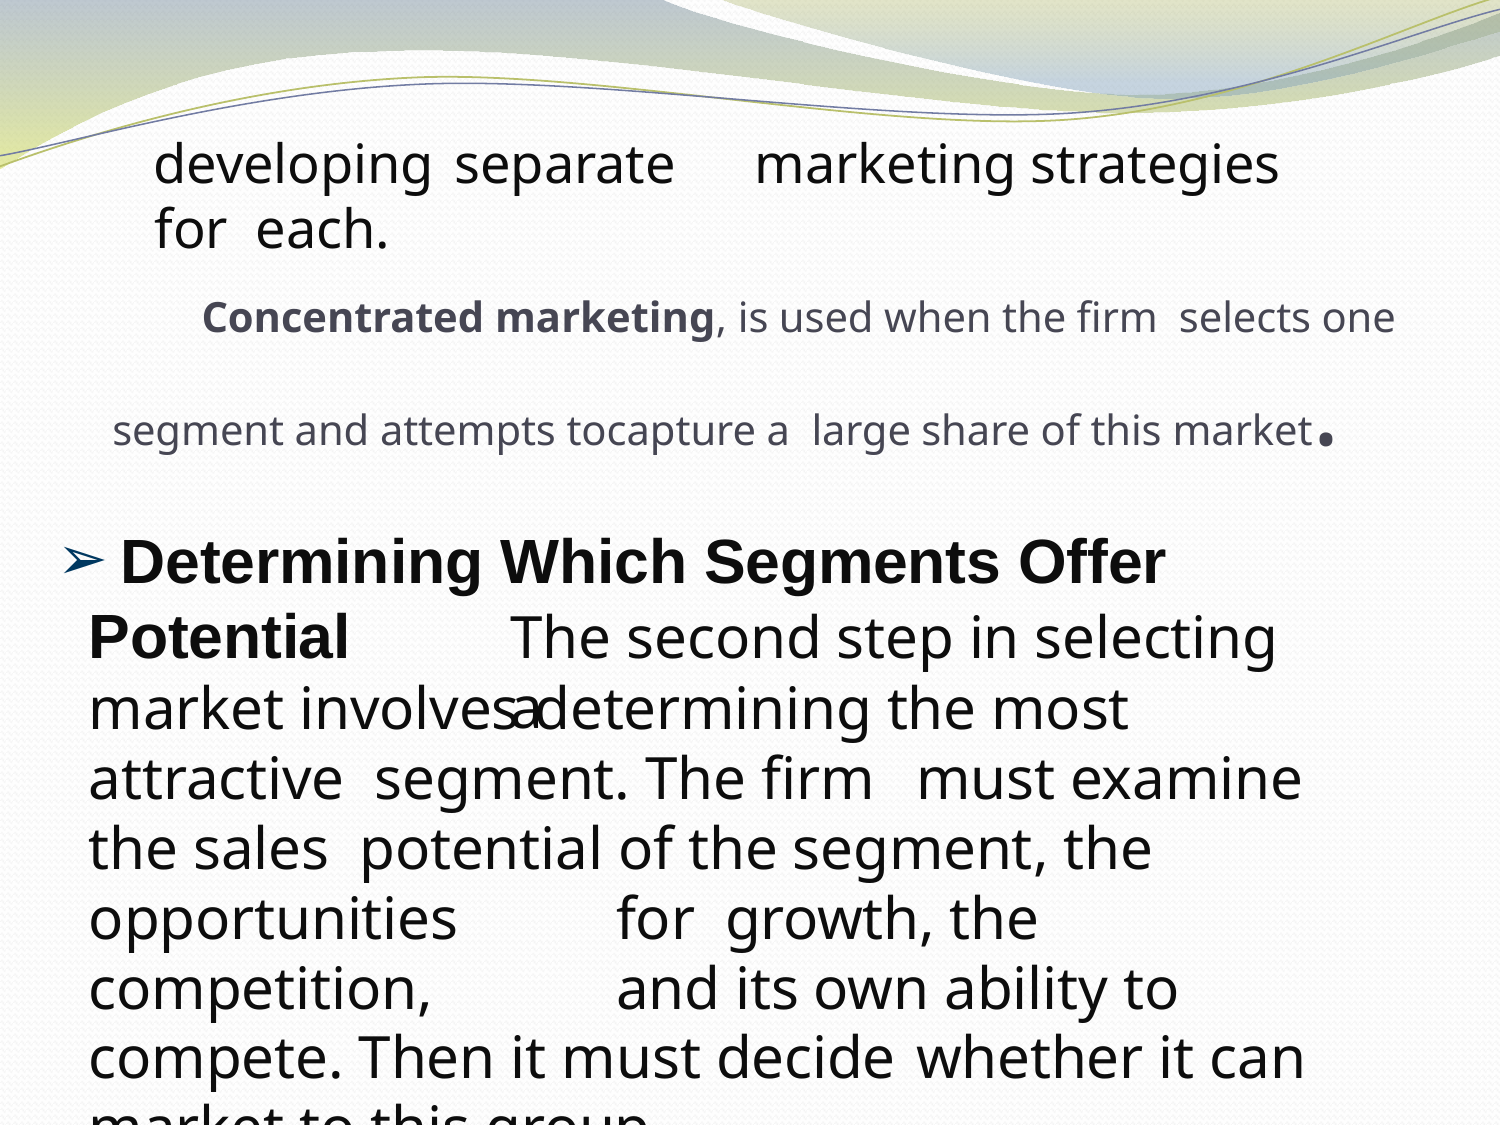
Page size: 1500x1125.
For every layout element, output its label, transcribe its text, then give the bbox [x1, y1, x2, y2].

text_box The second step in selecting a [508, 597, 1301, 669]
text_box Potential [86, 593, 354, 669]
text_box Determining Which Segments Offer [54, 518, 1173, 596]
text_box market involves determining the most attractive segment. The firm must examine the sales potential of the segment, the opportunities for growth, the competition, and its own ability to compete. Then it must decide whether it can market to this group. [86, 669, 1396, 1125]
title Concentrated marketing, is used when the firm selects one segment and attempts tocapture a large share of this market. [75, 276, 1425, 466]
text_box developing separate marketing strategies for each. [151, 127, 1351, 260]
